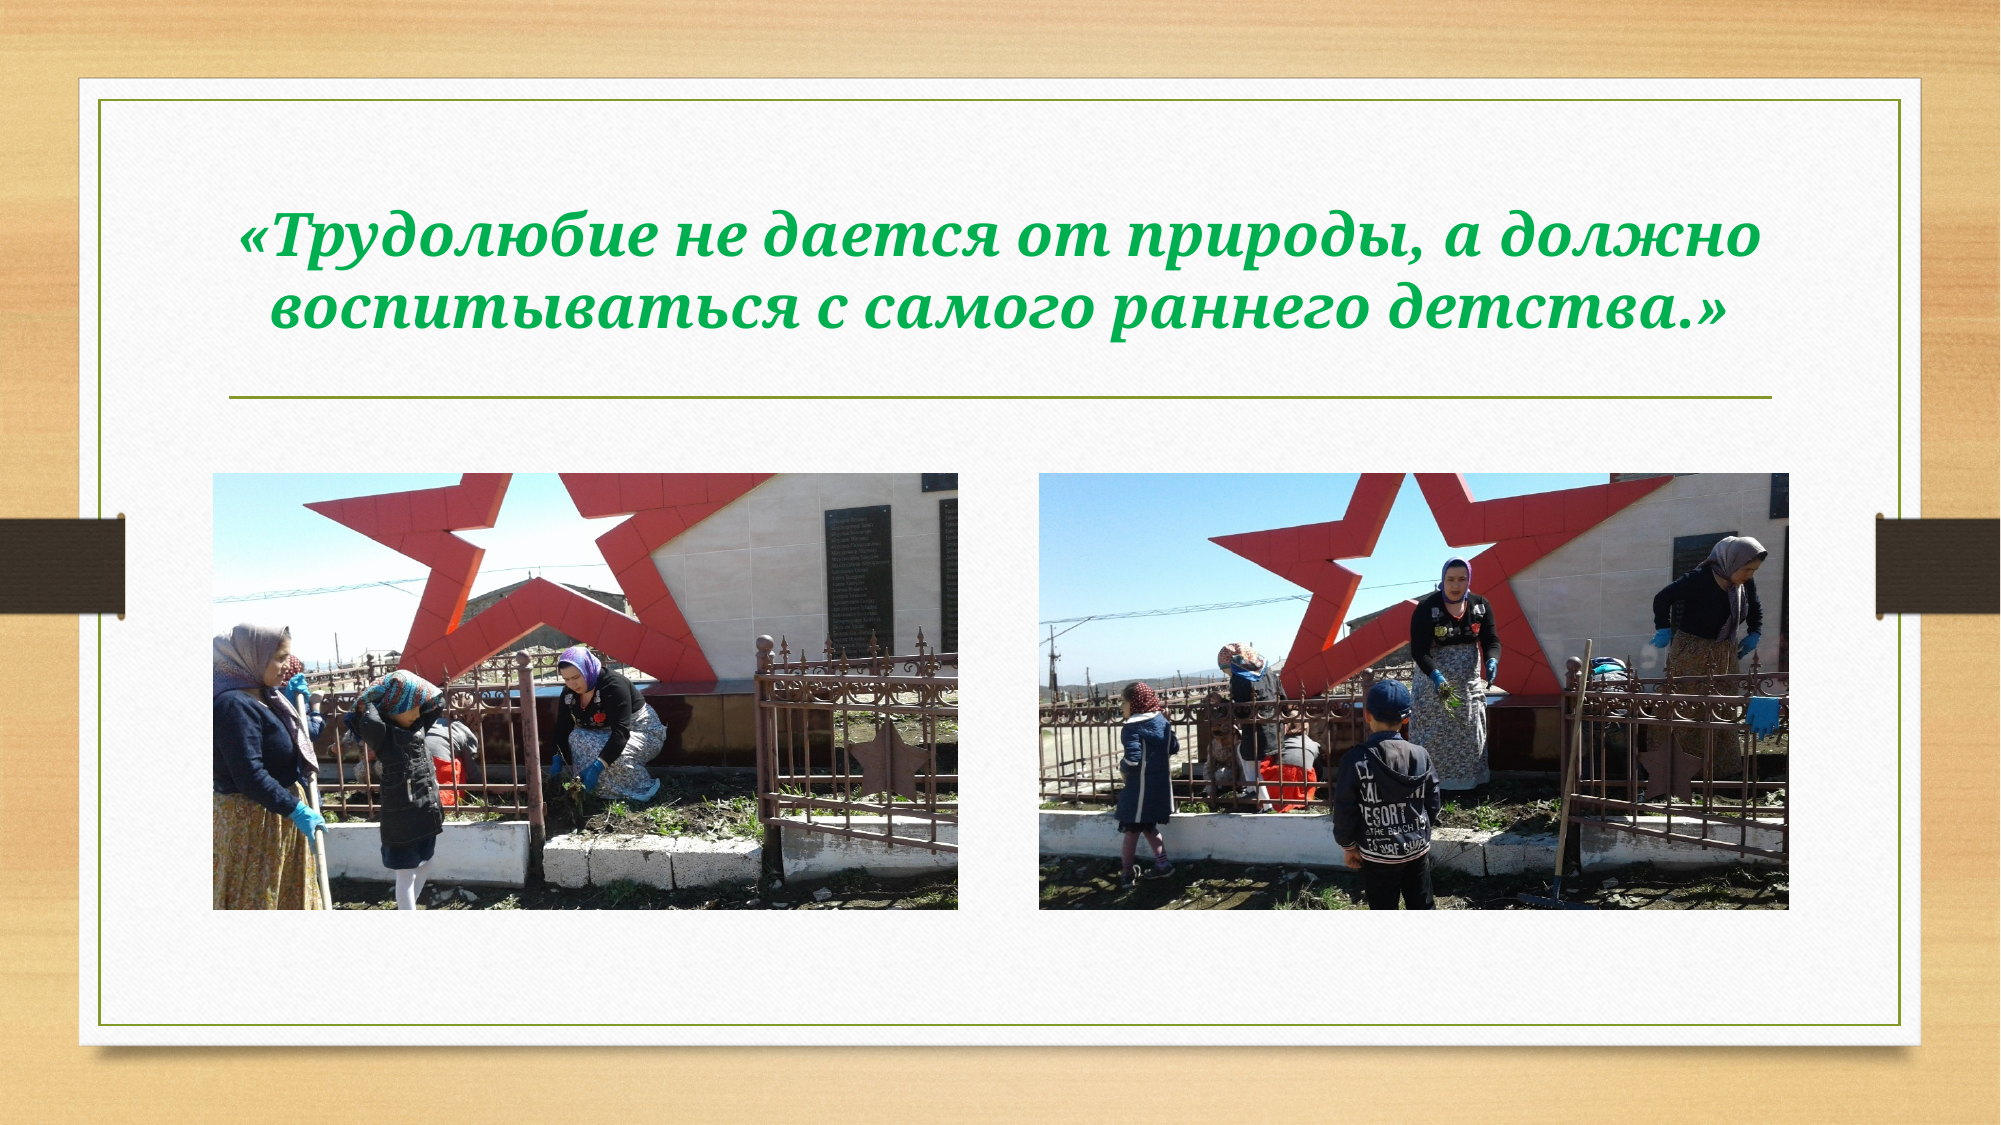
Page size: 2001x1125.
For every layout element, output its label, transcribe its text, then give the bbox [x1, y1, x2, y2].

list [1039, 473, 1789, 910]
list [212, 473, 959, 910]
picture [0, 0, 2001, 1125]
title «Трудолюбие не дается от природы, а должно воспитываться с самого раннего детства.» [212, 161, 1788, 375]
